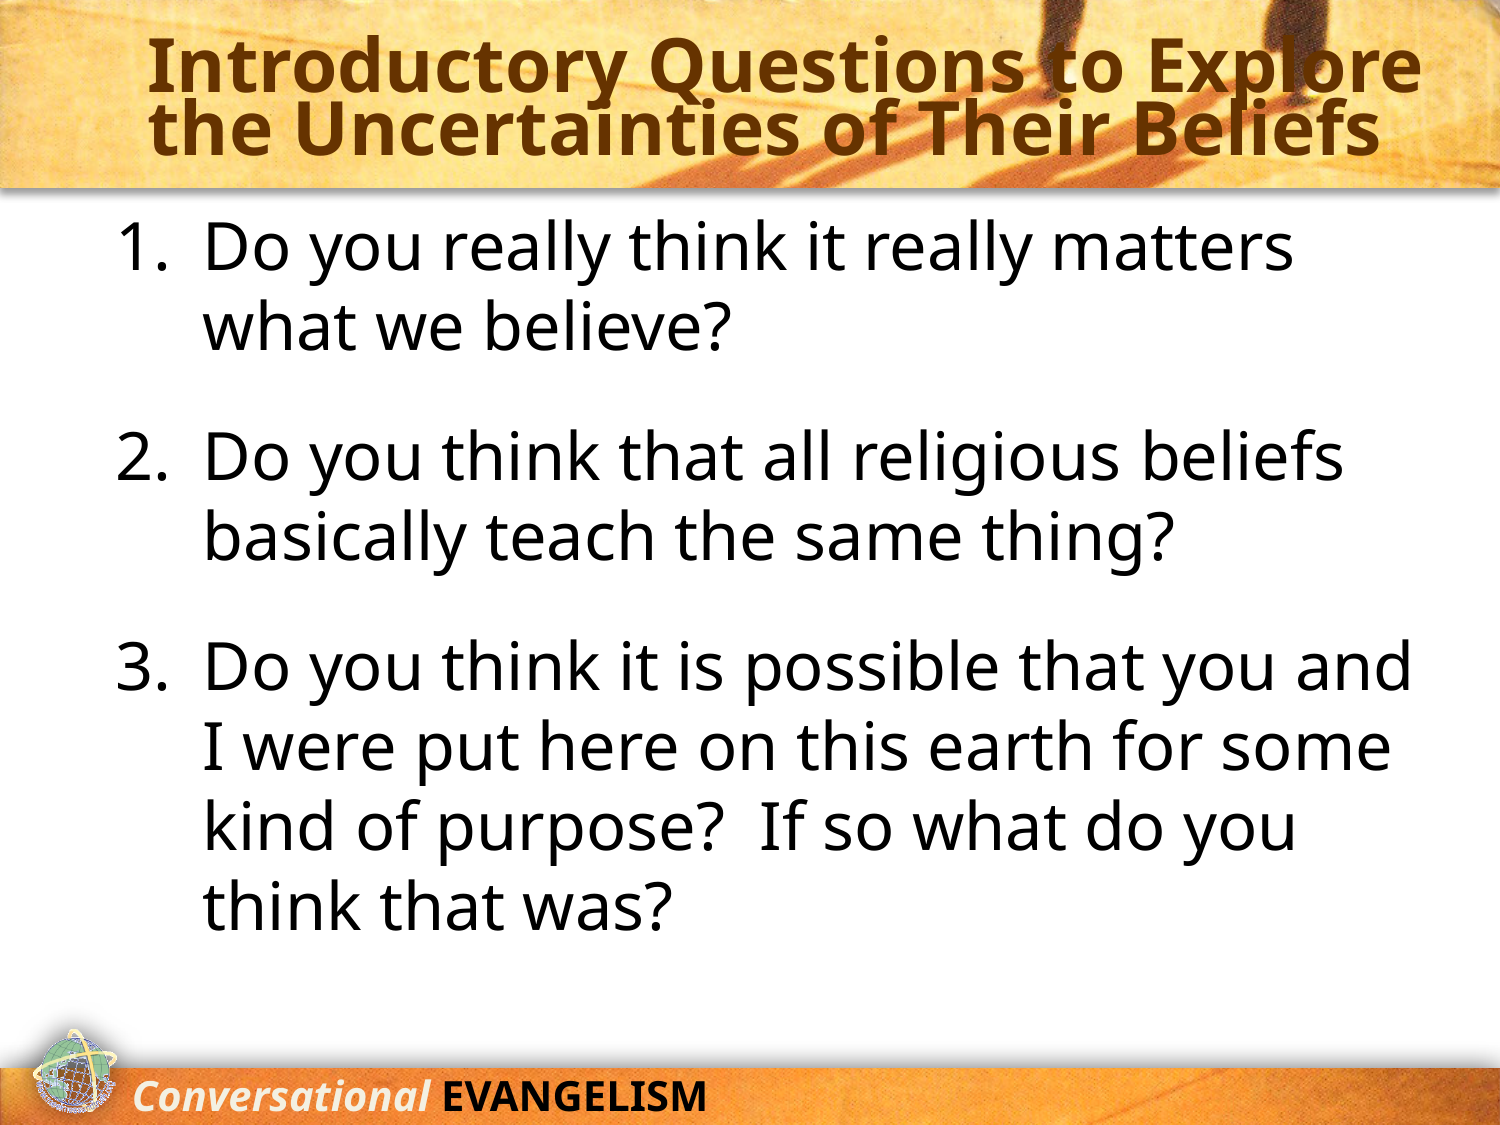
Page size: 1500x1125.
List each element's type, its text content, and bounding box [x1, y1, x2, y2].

picture [0, 1027, 1500, 1125]
picture [0, 0, 1500, 188]
title Introductory Questions to Explore the Uncertainties of Their Beliefs [35, 11, 1500, 200]
list Do you really think it really matters what we believe? Do you think that all religious beliefs basically teach the same thing? Do you think it is possible that you and I were put here on this earth for some kind of purpose? If so what do you think that was? [100, 196, 1437, 1041]
